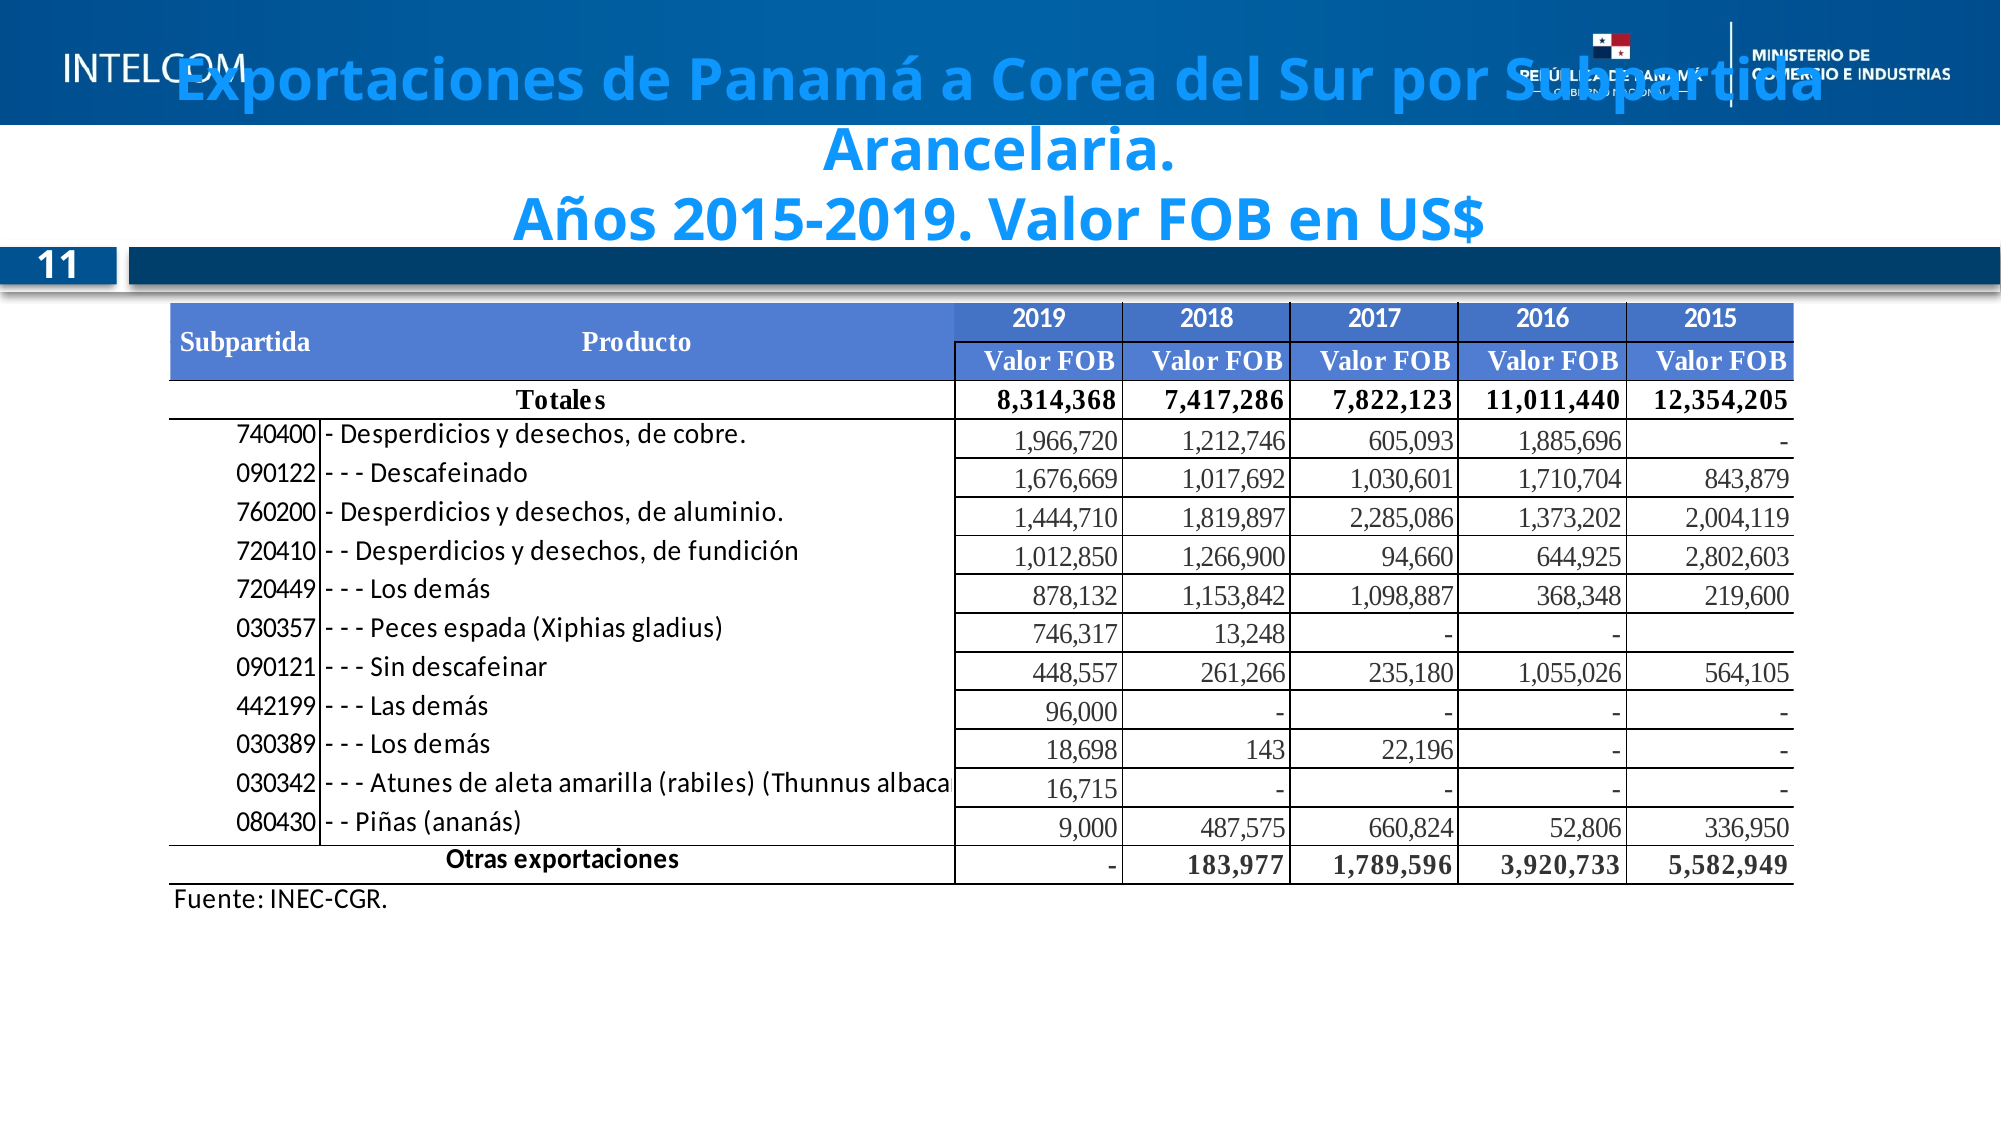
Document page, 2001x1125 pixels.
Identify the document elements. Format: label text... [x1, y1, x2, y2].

picture [168, 301, 1796, 925]
title Exportaciones de Panamá a Corea del Sur por Subpartida Arancelaria. Años 2015-2019. Valor FOB en US$ [6, 143, 1994, 260]
slide_number 11 [0, 245, 117, 286]
picture [0, 0, 2000, 125]
